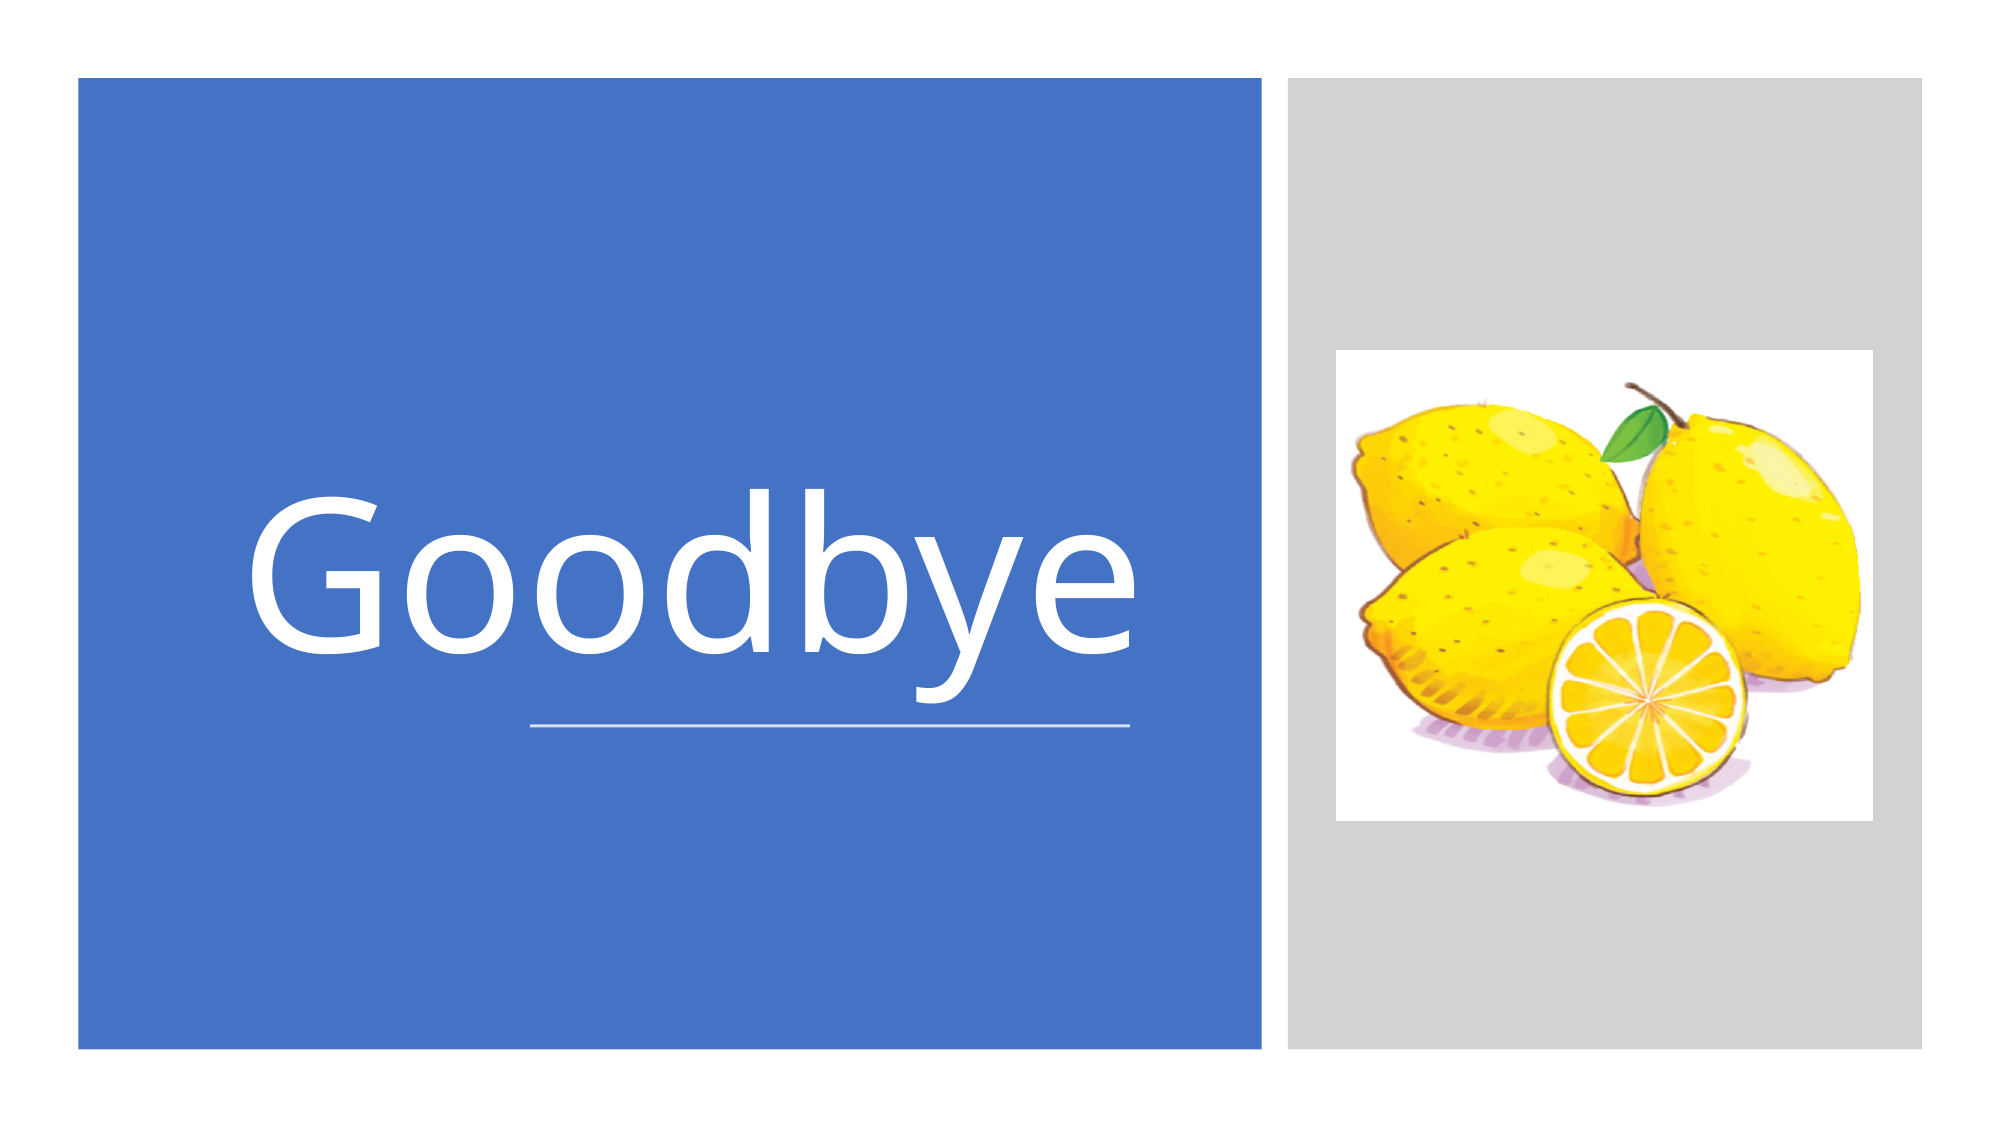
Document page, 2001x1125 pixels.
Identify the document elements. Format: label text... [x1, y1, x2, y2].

text_box [78, 78, 1262, 1050]
picture [1336, 350, 1873, 821]
text_box [1287, 77, 1923, 1050]
title Goodbye [183, 208, 1161, 707]
